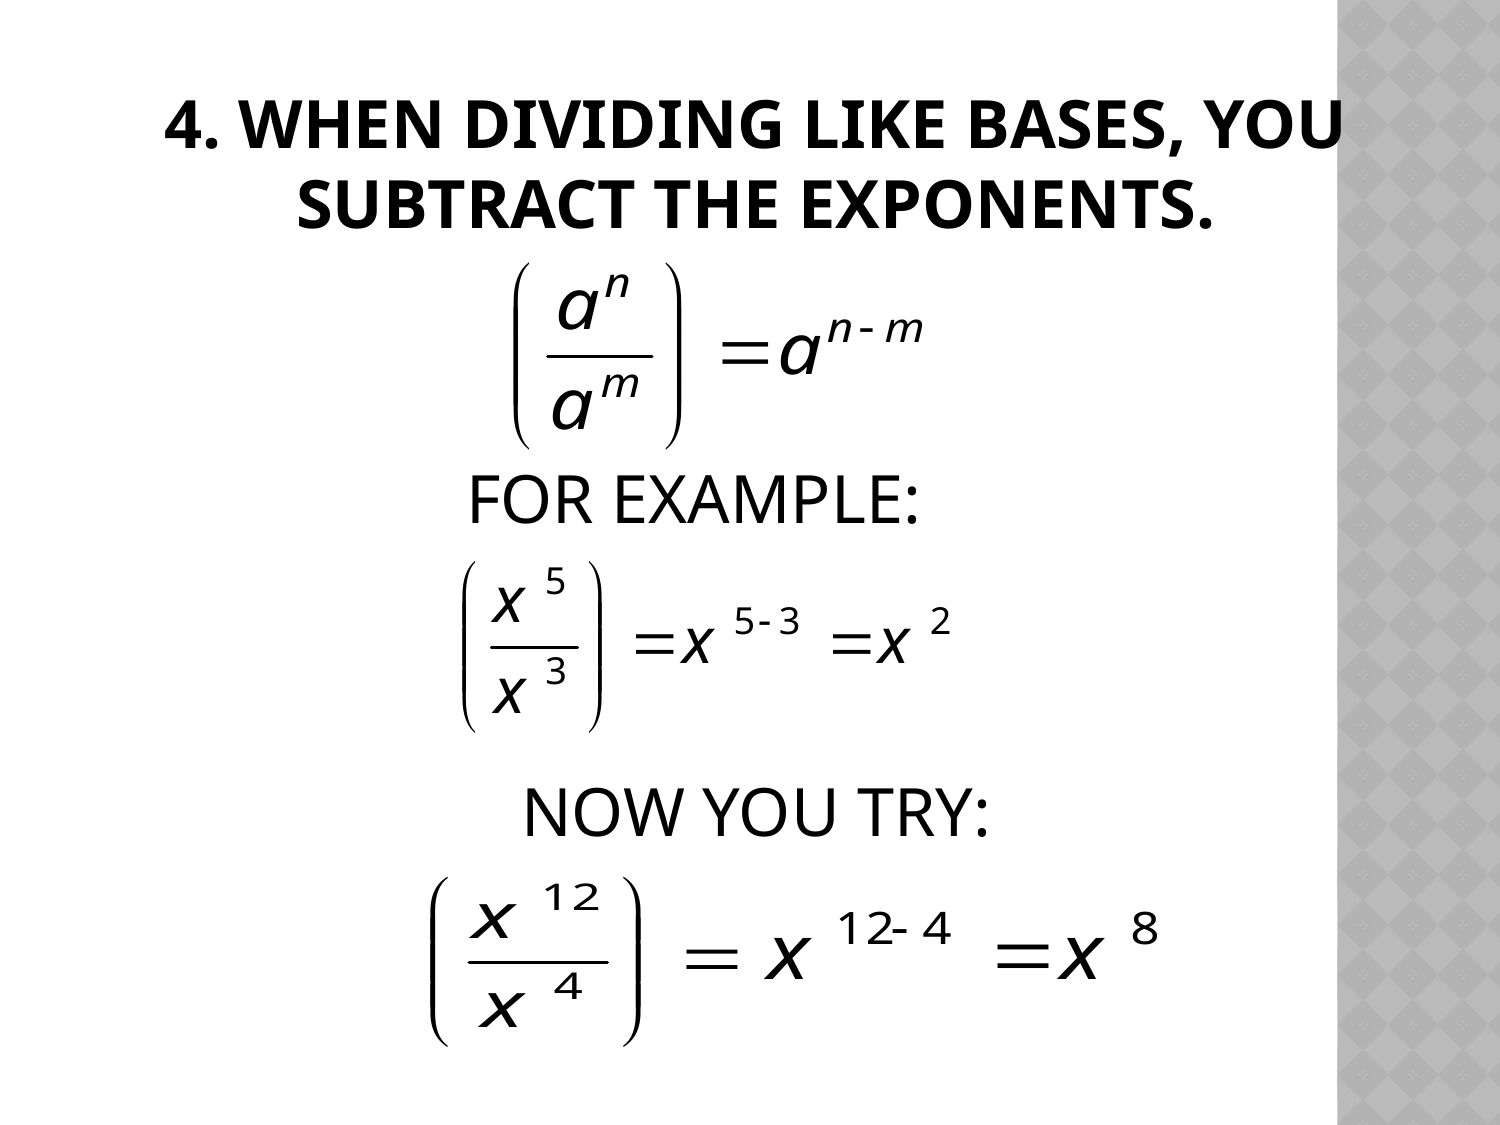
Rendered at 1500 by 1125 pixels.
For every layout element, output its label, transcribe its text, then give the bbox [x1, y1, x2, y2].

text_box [449, 545, 964, 750]
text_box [412, 862, 744, 1063]
text_box NOW YOU TRY: [449, 762, 1063, 858]
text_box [497, 249, 938, 464]
text_box 4. WHEN DIVIDING LIKE BASES, YOU SUBTRACT THE EXPONENTS. [87, 74, 1425, 250]
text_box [755, 895, 1176, 999]
text_box FOR EXAMPLE: [387, 449, 1000, 545]
